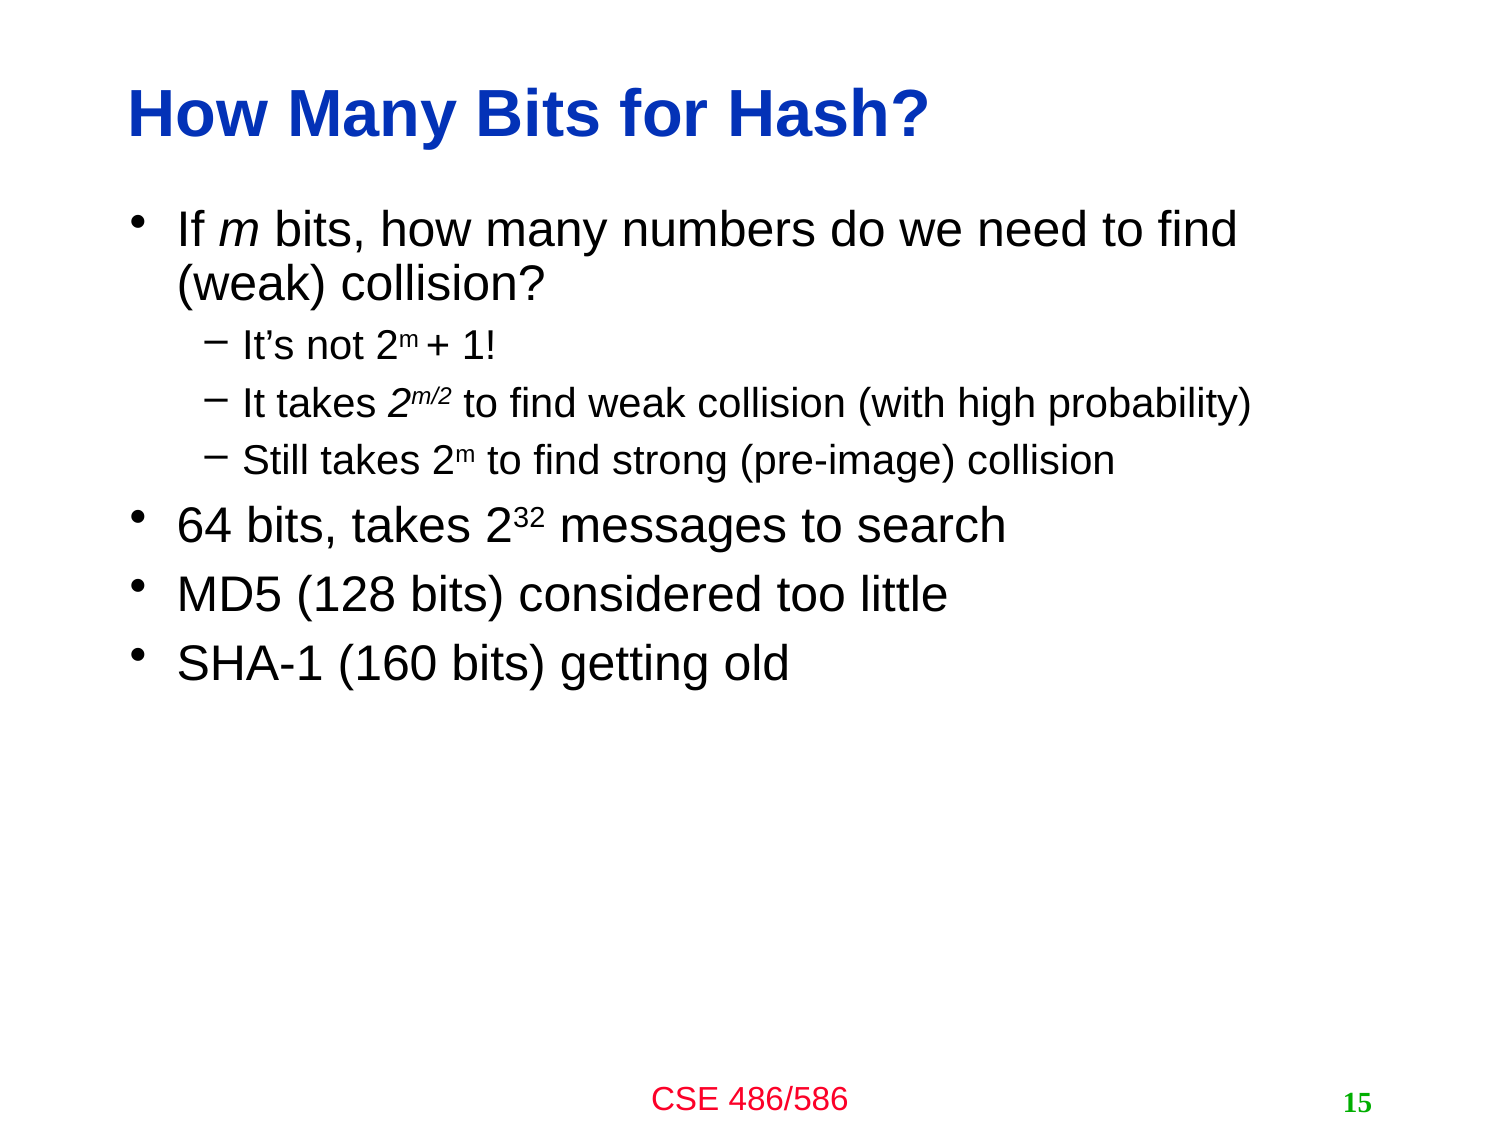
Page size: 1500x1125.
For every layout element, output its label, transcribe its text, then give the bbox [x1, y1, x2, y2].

list If m bits, how many numbers do we need to find (weak) collision? It’s not 2m + 1! It takes 2m/2 to find weak collision (with high probability) Still takes 2m to find strong (pre-image) collision 64 bits, takes 232 messages to search MD5 (128 bits) considered too little SHA-1 (160 bits) getting old [114, 195, 1376, 1005]
title How Many Bits for Hash? [112, 53, 1310, 176]
slide_number 15 [1074, 1076, 1388, 1125]
